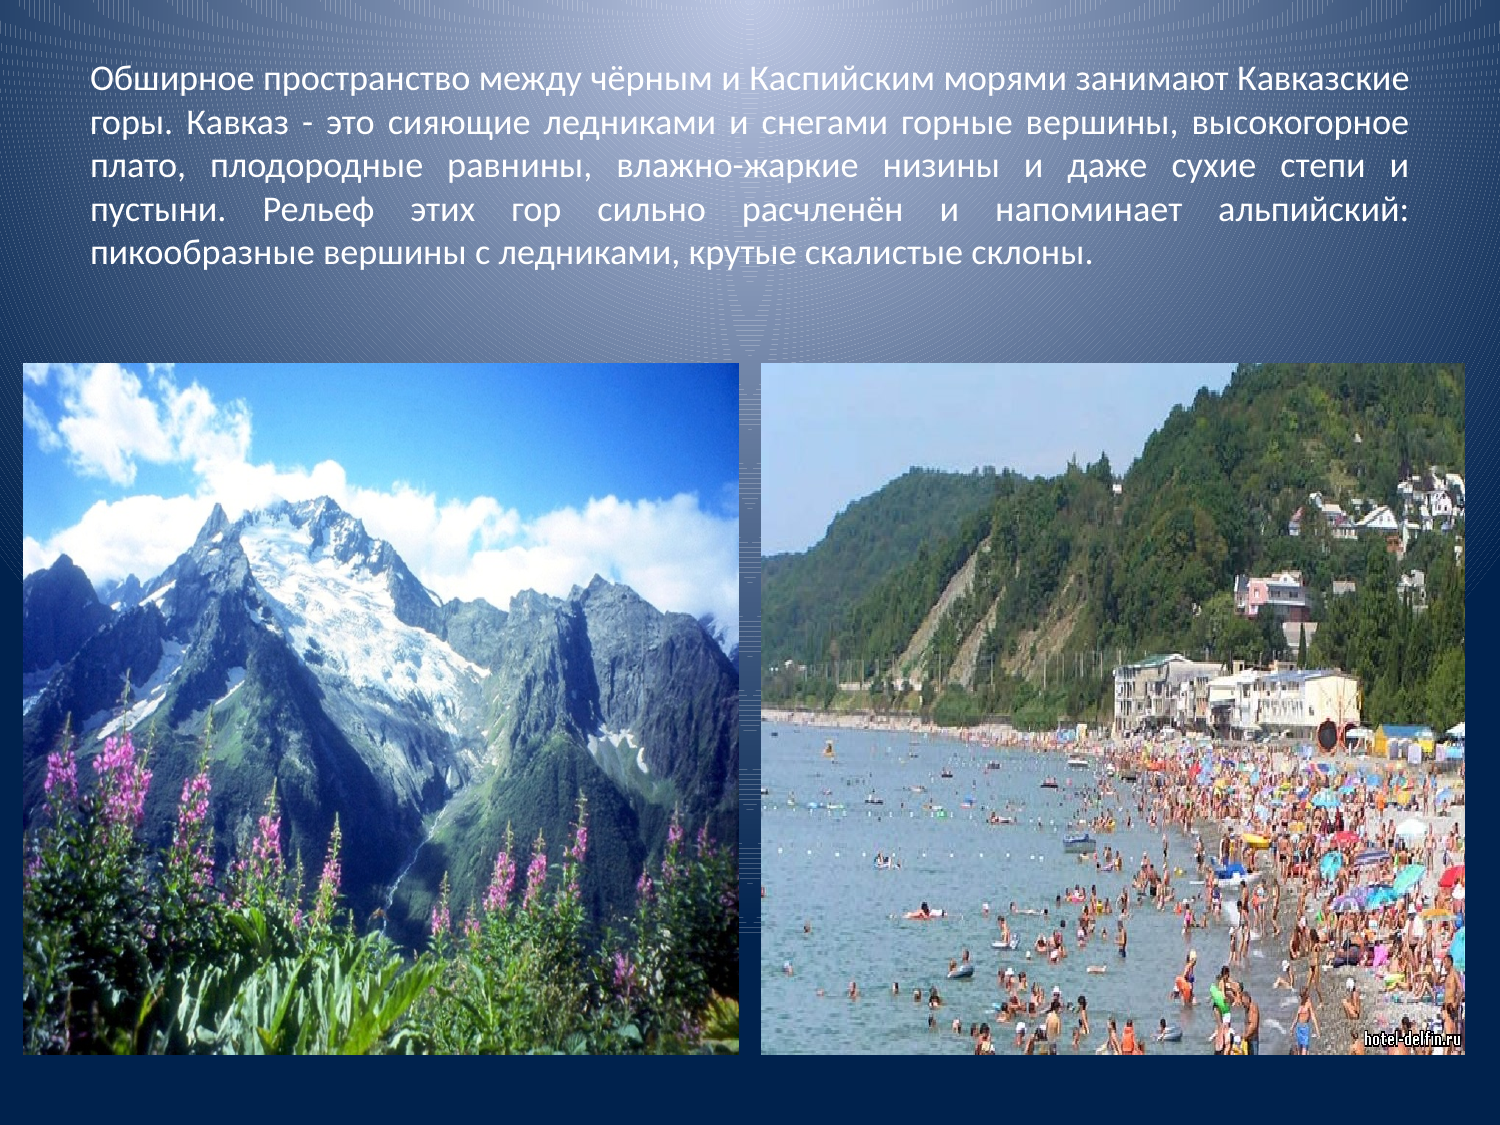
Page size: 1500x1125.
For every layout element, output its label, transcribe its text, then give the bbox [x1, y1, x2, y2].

title Обширное пространство между чёрным и Каспийским морями занимают Кавказские горы. Кавказ - это сияющие ледниками и снегами горные вершины, высокогорное плато, плодородные равнины, влажно-жаркие низины и даже сухие степи и пустыни. Рельеф этих гор сильно расчленён и напоминает альпийский: пикообразные вершины с ледниками, крутые скалистые склоны. [75, 45, 1425, 282]
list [761, 362, 1465, 1055]
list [23, 362, 739, 1055]
